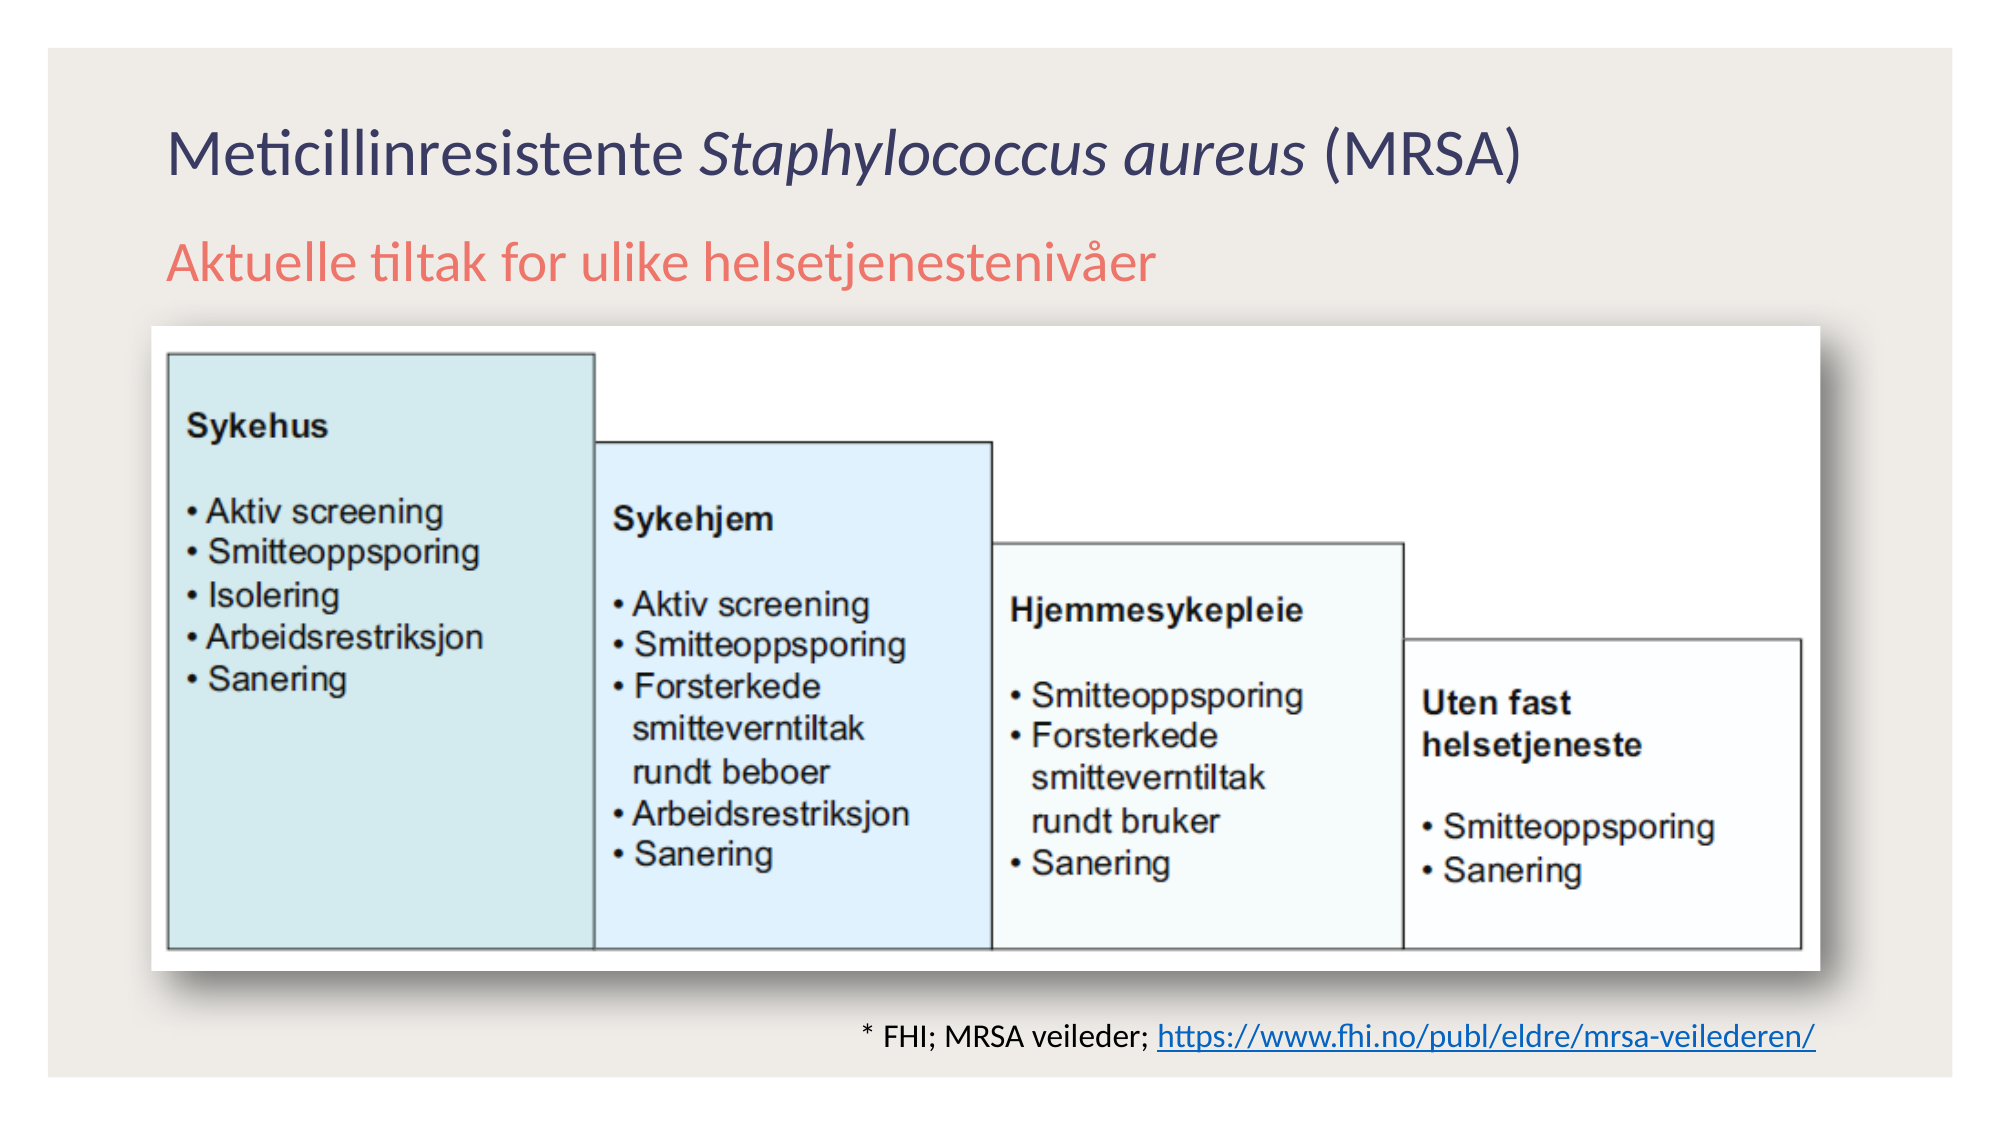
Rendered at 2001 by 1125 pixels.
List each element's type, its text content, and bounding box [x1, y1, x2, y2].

list Aktuelle tiltak for ulike helsetjenestenivåer [166, 223, 1892, 294]
picture [151, 326, 1821, 971]
title Meticillinresistente Staphylococcus aureus (MRSA) [166, 117, 1892, 191]
text_box * FHI; MRSA veileder; https://www.fhi.no/publ/eldre/mrsa-veilederen/ [844, 1007, 1931, 1062]
